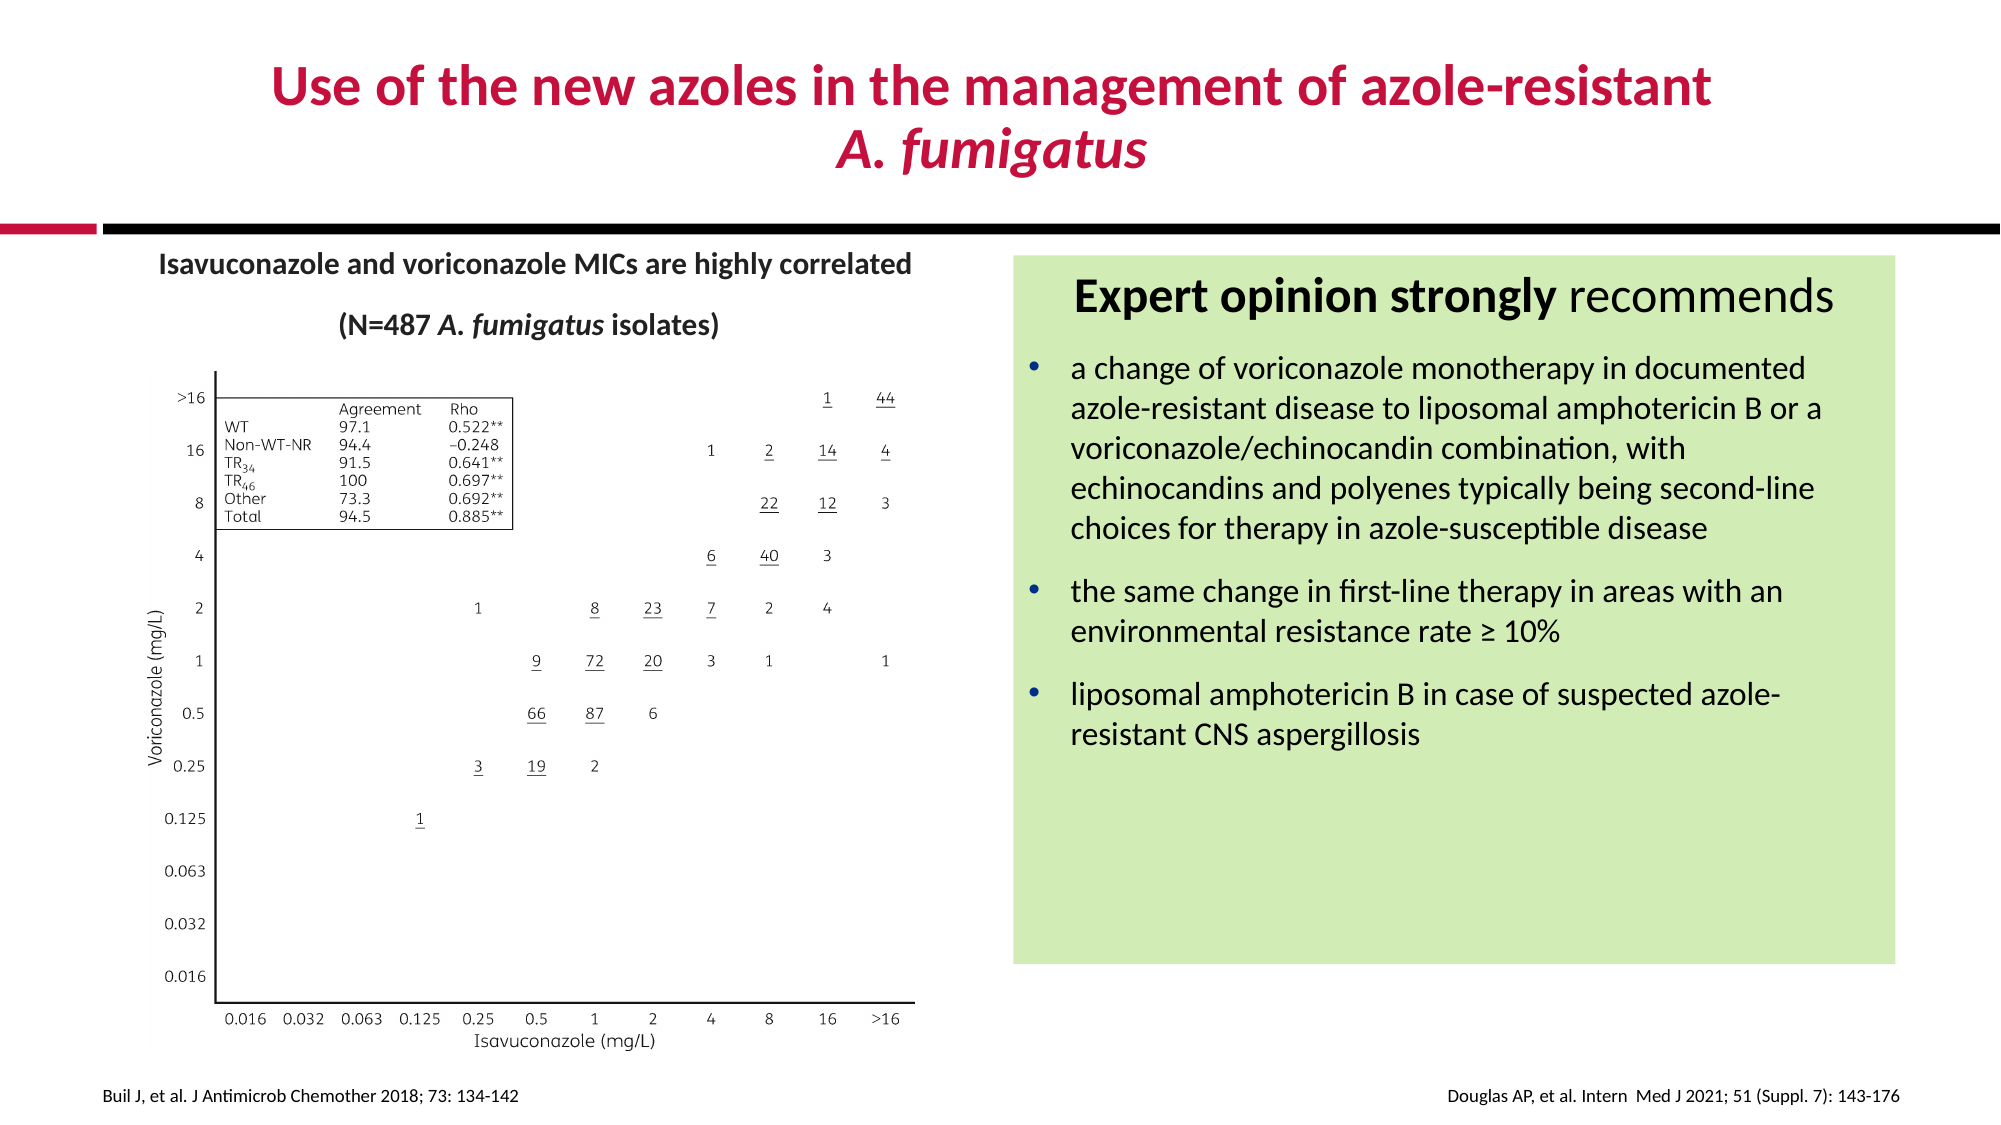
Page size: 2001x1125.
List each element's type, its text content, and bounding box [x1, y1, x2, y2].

list Douglas AP, et al. Intern Med J 2021; 51 (Suppl. 7): 143-176 [1033, 1082, 1900, 1106]
list Isavuconazole and voriconazole MICs are highly correlated (N=487 A. fumigatus isolates) [95, 235, 978, 945]
picture [147, 371, 915, 1051]
list Expert opinion strongly recommends a change of voriconazole monotherapy in documented azole-resistant disease to liposomal amphotericin B or a voriconazole/echinocandin combination, with echinocandins and polyenes typically being second-line choices for therapy in azole-susceptible disease the same change in first-line therapy in areas with an environmental resistance rate ≥ 10% liposomal amphotericin B in case of suspected azole-resistant CNS aspergillosis [1013, 255, 1896, 965]
list Buil J, et al. J Antimicrob Chemother 2018; 73: 134-142 [102, 1082, 969, 1106]
title Use of the new azoles in the management of azole-resistant A. fumigatus [99, 31, 1898, 206]
